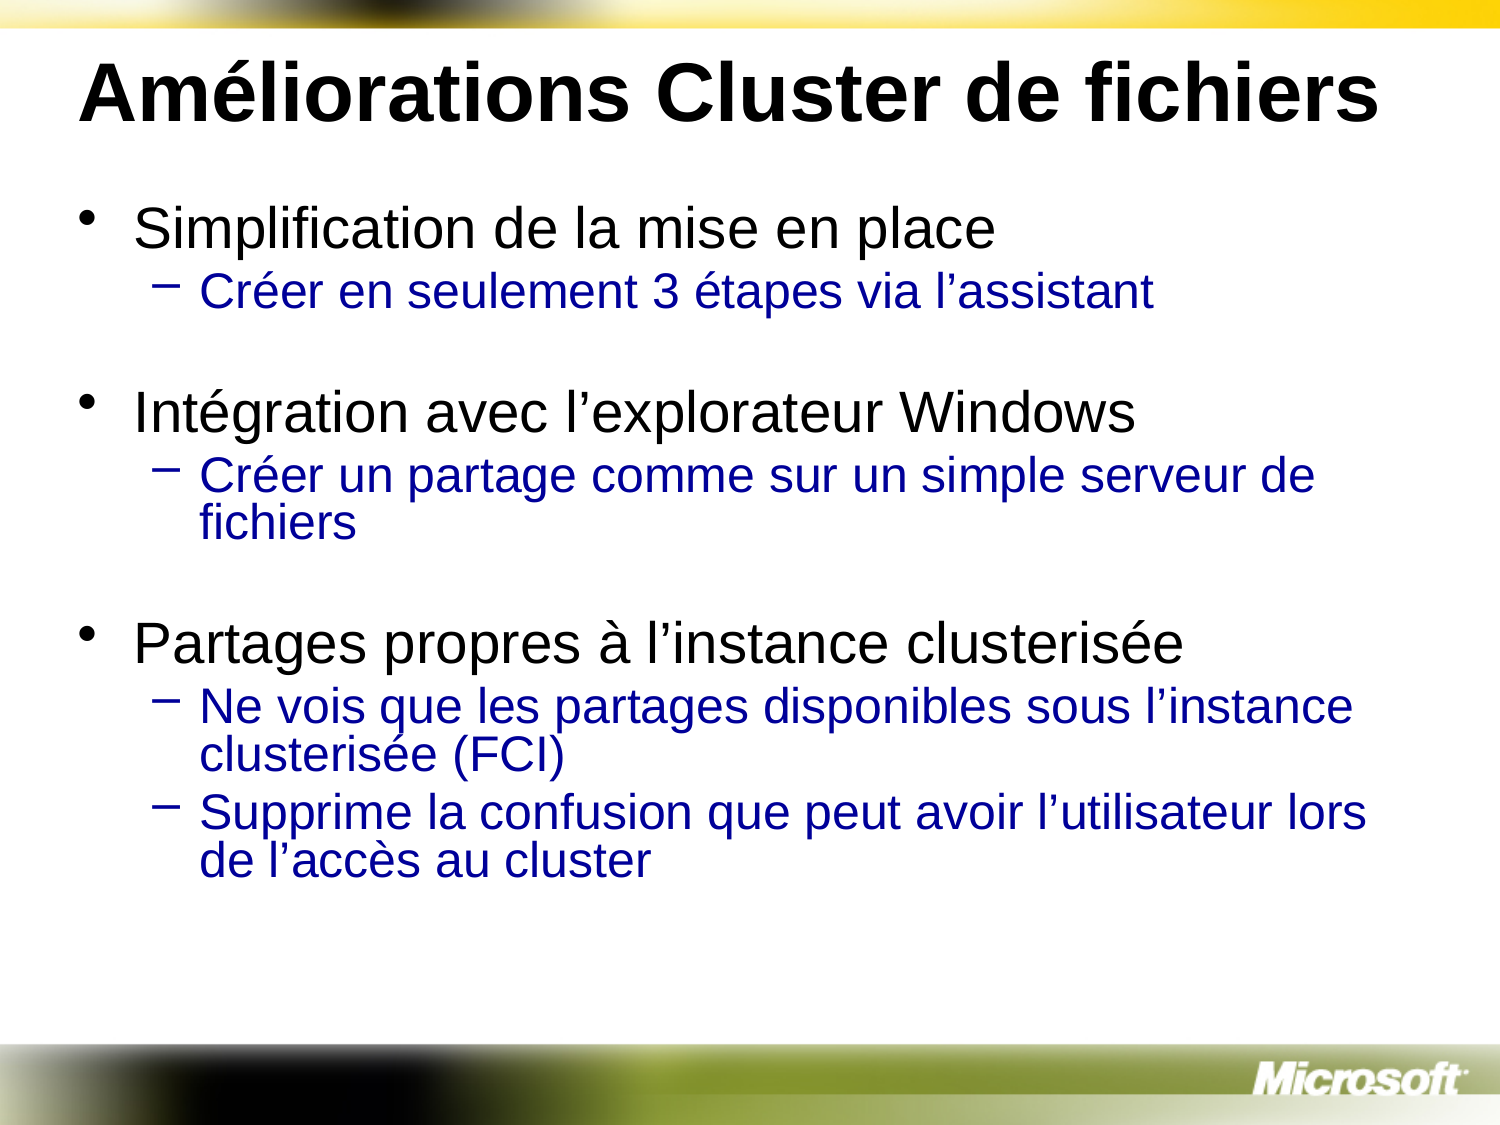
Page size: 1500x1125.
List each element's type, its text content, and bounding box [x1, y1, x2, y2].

picture [0, 0, 1500, 1125]
list Simplification de la mise en place Créer en seulement 3 étapes via l’assistant Intégration avec l’explorateur Windows Créer un partage comme sur un simple serveur de fichiers Partages propres à l’instance clusterisée Ne vois que les partages disponibles sous l’instance clusterisée (FCI) Supprime la confusion que peut avoir l’utilisateur lors de l’accès au cluster [62, 196, 1434, 926]
title Améliorations Cluster de fichiers [62, 37, 1500, 139]
